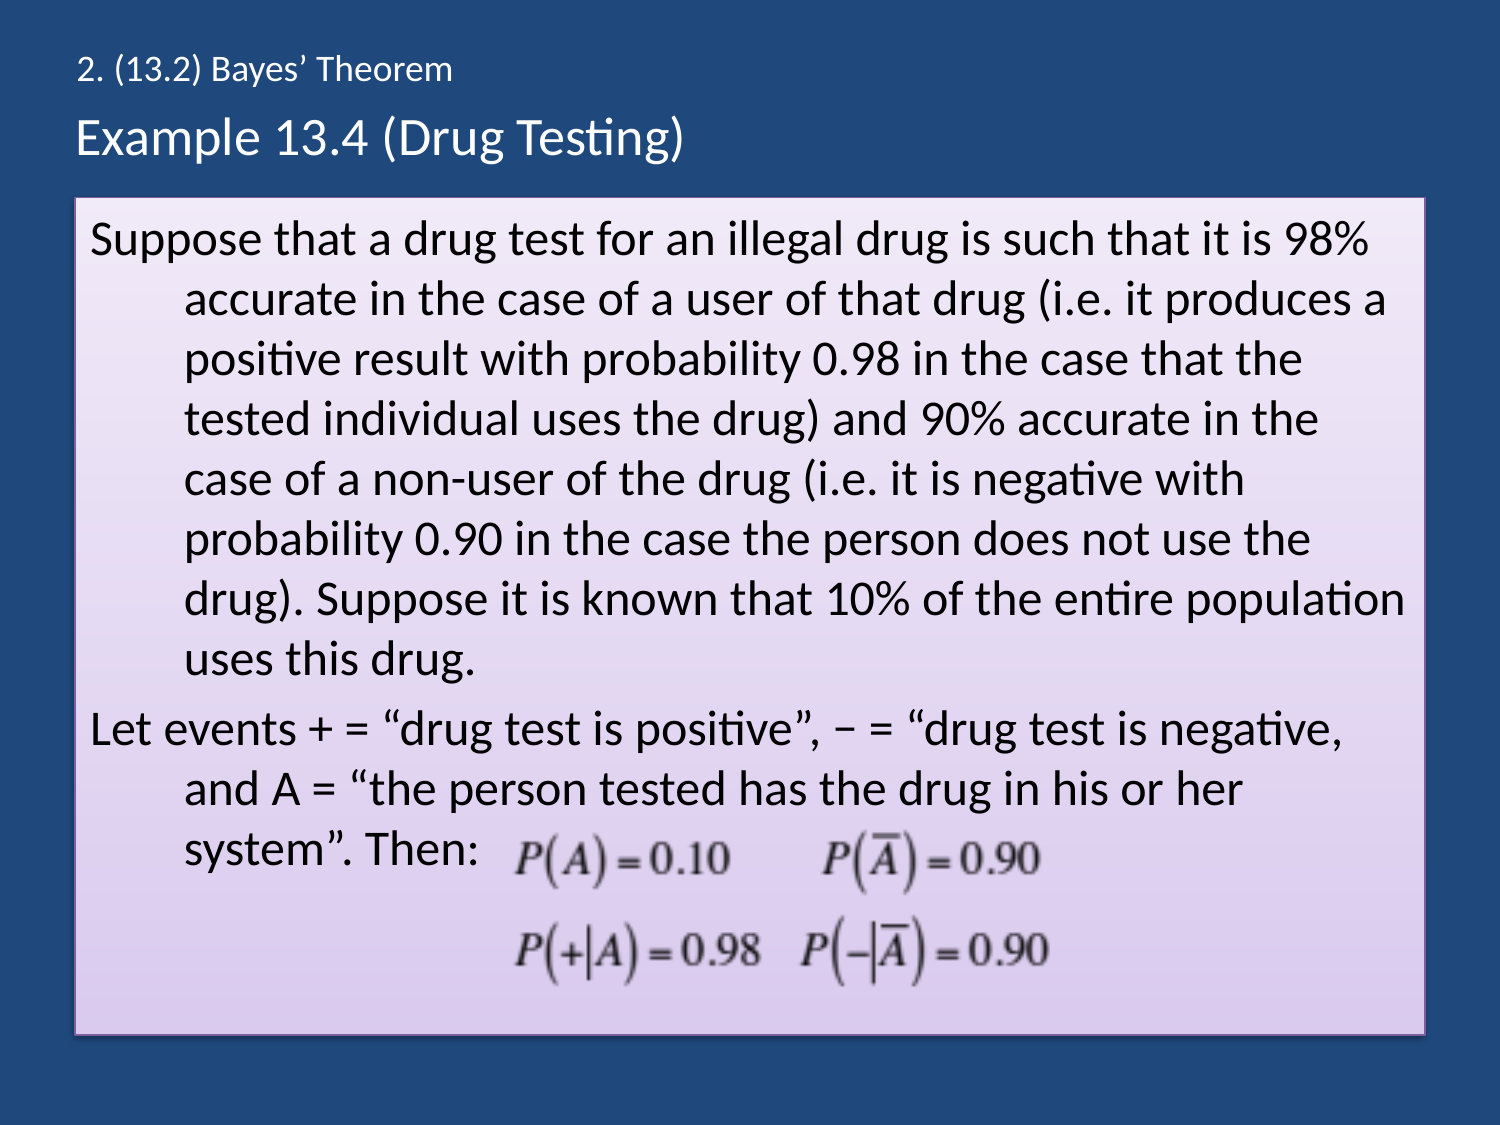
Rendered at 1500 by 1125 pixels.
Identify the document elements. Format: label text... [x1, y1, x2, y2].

title Example 13.4 (Drug Testing) [60, 93, 1411, 175]
text_box 2. (13.2) Bayes’ Theorem [61, 36, 1402, 96]
list Suppose that a drug test for an illegal drug is such that it is 98% accurate in the case of a user of that drug (i.e. it produces a positive result with probability 0.98 in the case that the tested individual uses the drug) and 90% accurate in the case of a non-user of the drug (i.e. it is negative with probability 0.90 in the case the person does not use the drug). Suppose it is known that 10% of the entire population uses this drug. Let events + = “drug test is positive”, − = “drug test is negative, and A = “the person tested has the drug in his or her system”. Then: [74, 197, 1426, 1036]
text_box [507, 828, 1051, 987]
